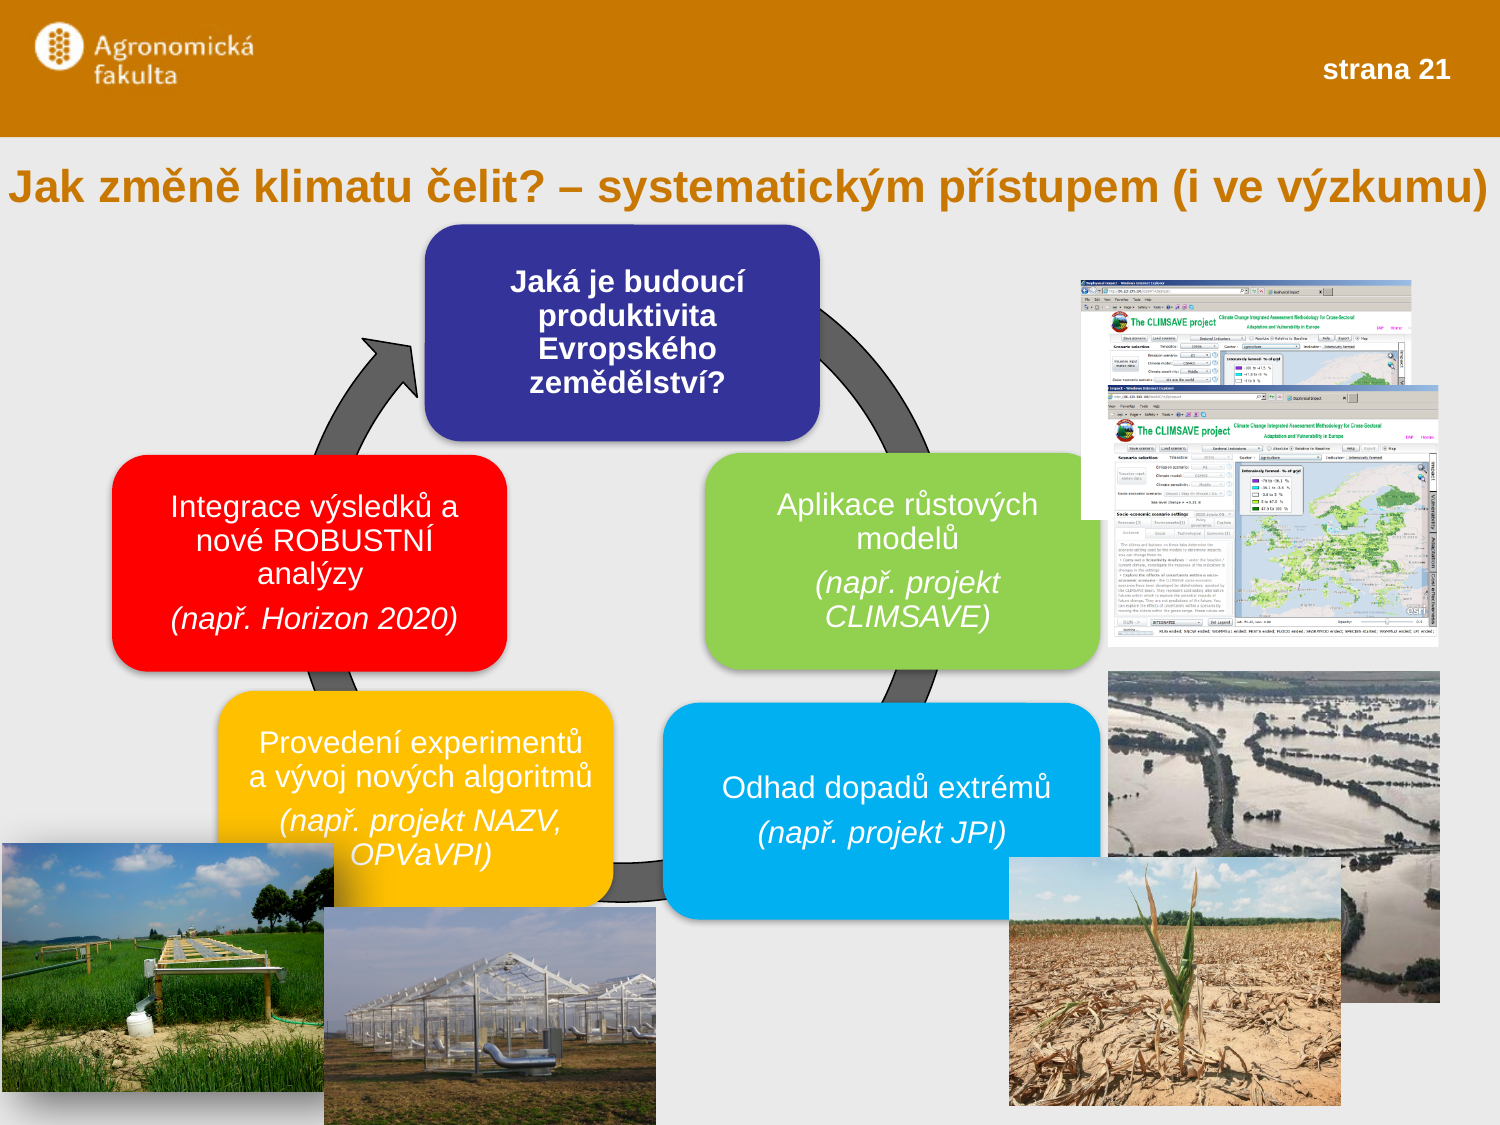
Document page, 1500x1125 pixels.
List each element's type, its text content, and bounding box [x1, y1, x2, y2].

title Jak změně klimatu čelit? – systematickým přístupem (i ve výzkumu) [0, 82, 1500, 286]
picture [2, 842, 656, 1125]
slide_number strana 21 [1115, 42, 1467, 82]
picture [29, 8, 266, 106]
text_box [100, 251, 1101, 955]
picture [1080, 280, 1439, 647]
picture [1009, 671, 1440, 1107]
